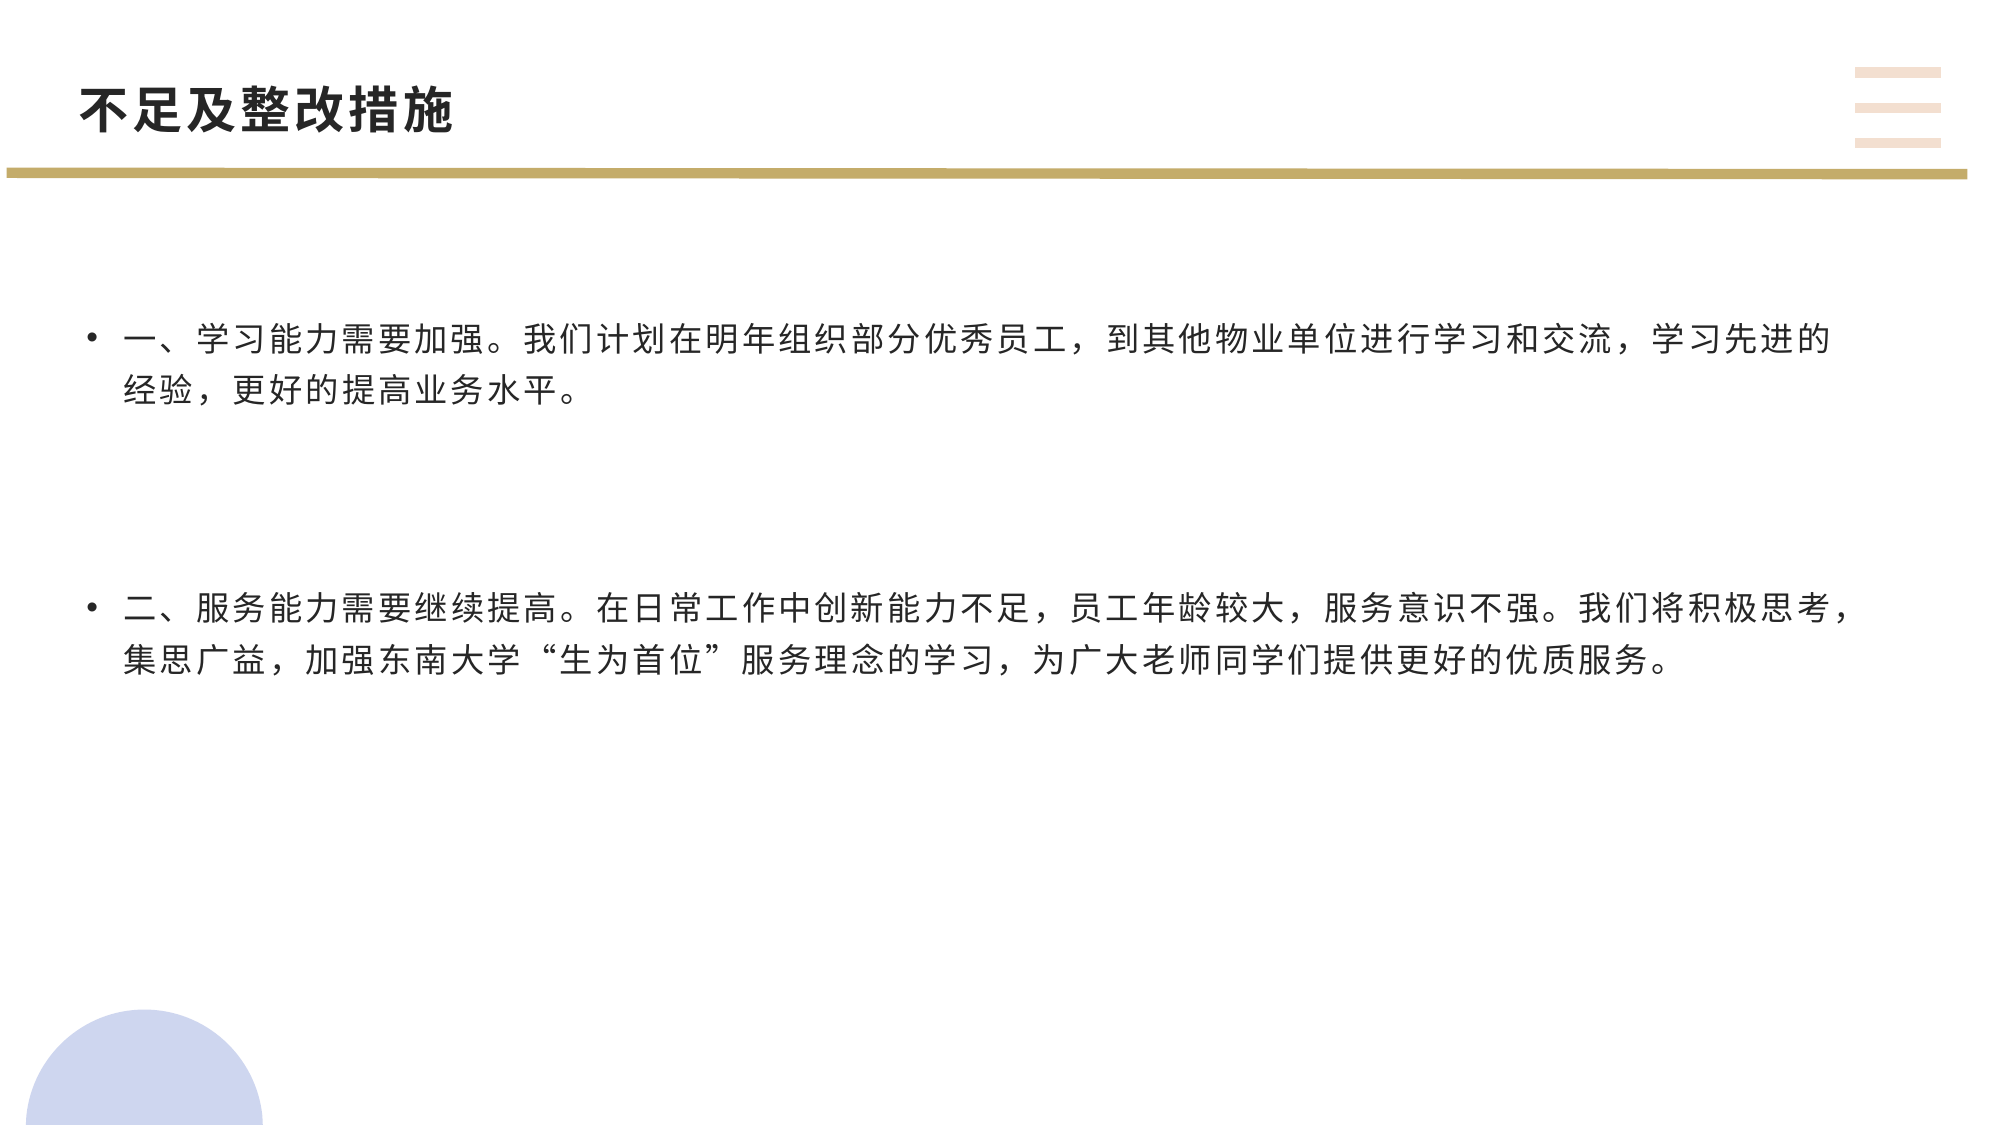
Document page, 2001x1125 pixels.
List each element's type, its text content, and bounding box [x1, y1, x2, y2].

title 不足及整改措施 [61, 72, 1842, 146]
list 一、学习能力需要加强。我们计划在明年组织部分优秀员工，到其他物业单位进行学习和交流，学习先进的经验，更好的提高业务水平。 二、服务能力需要继续提高。在日常工作中创新能力不足，员工年龄较大，服务意识不强。我们将积极思考，集思广益，加强东南大学“生为首位”服务理念的学习，为广大老师同学们提供更好的优质服务。 [69, 249, 1850, 897]
